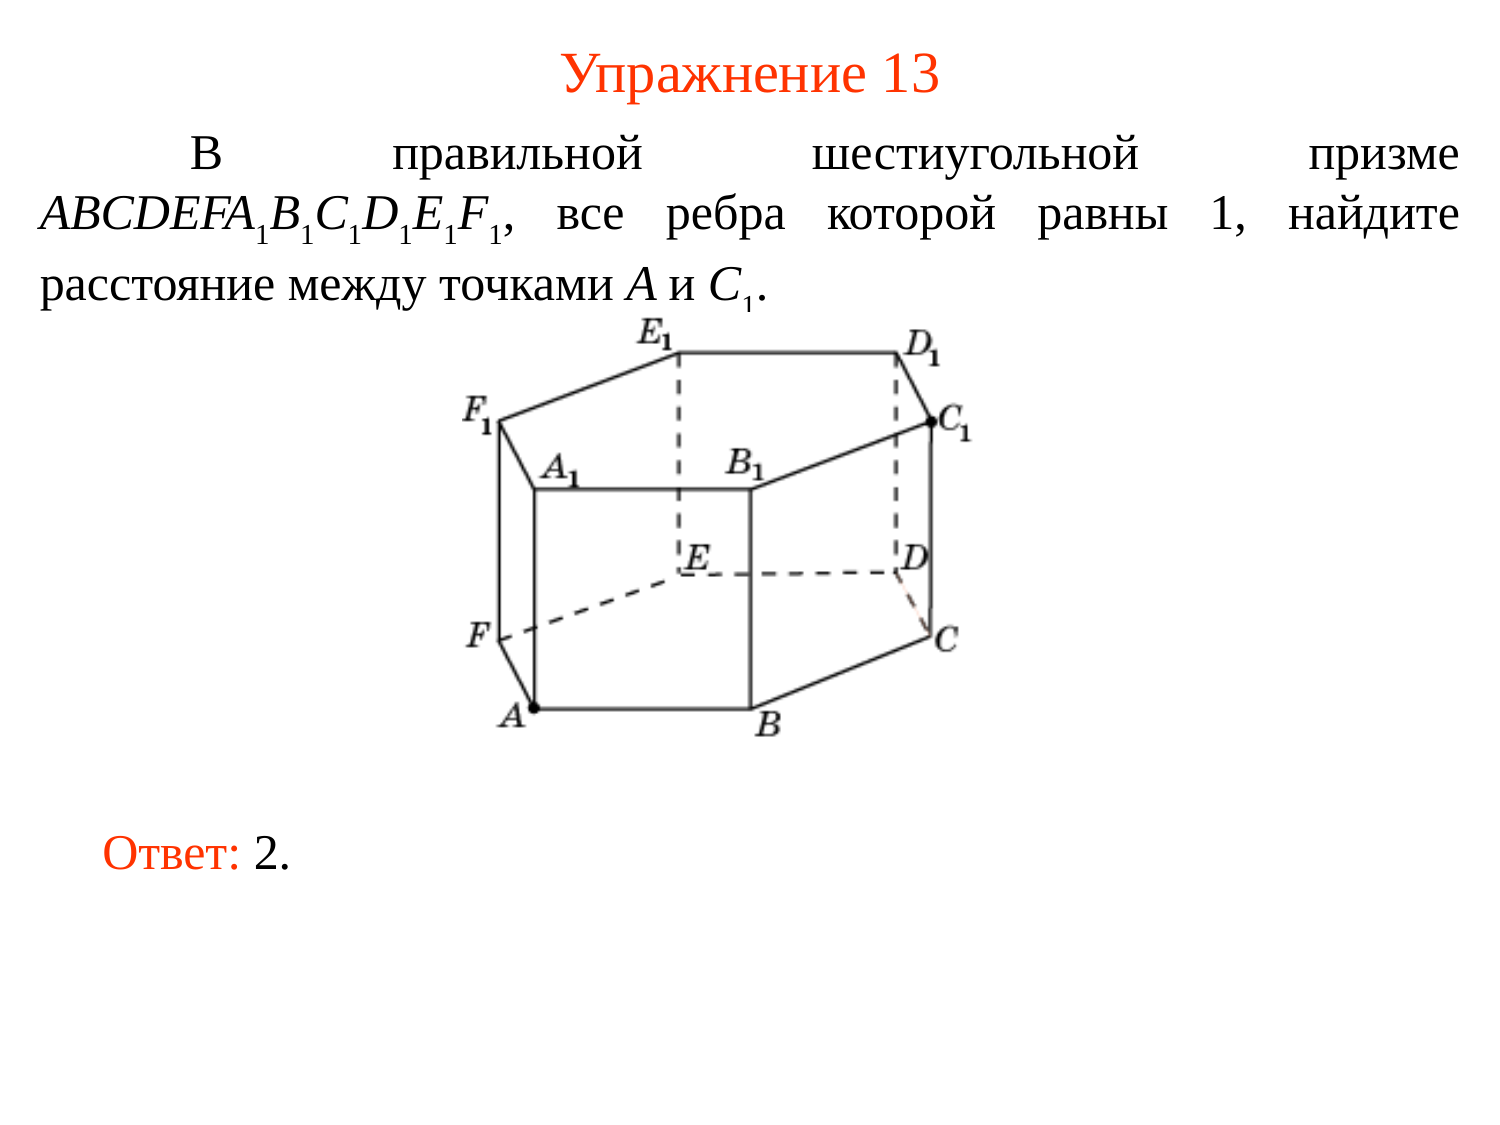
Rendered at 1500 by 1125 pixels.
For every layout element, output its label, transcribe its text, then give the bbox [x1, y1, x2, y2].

title Упражнение 13 [112, 24, 1388, 113]
text_box Ответ: 2. [87, 812, 413, 888]
text_box В правильной шестиугольной призме ABCDEFA1B1C1D1E1F1, все ребра которой равны 1, найдите расстояние между точками A и С1. [24, 112, 1475, 329]
picture [462, 312, 975, 746]
